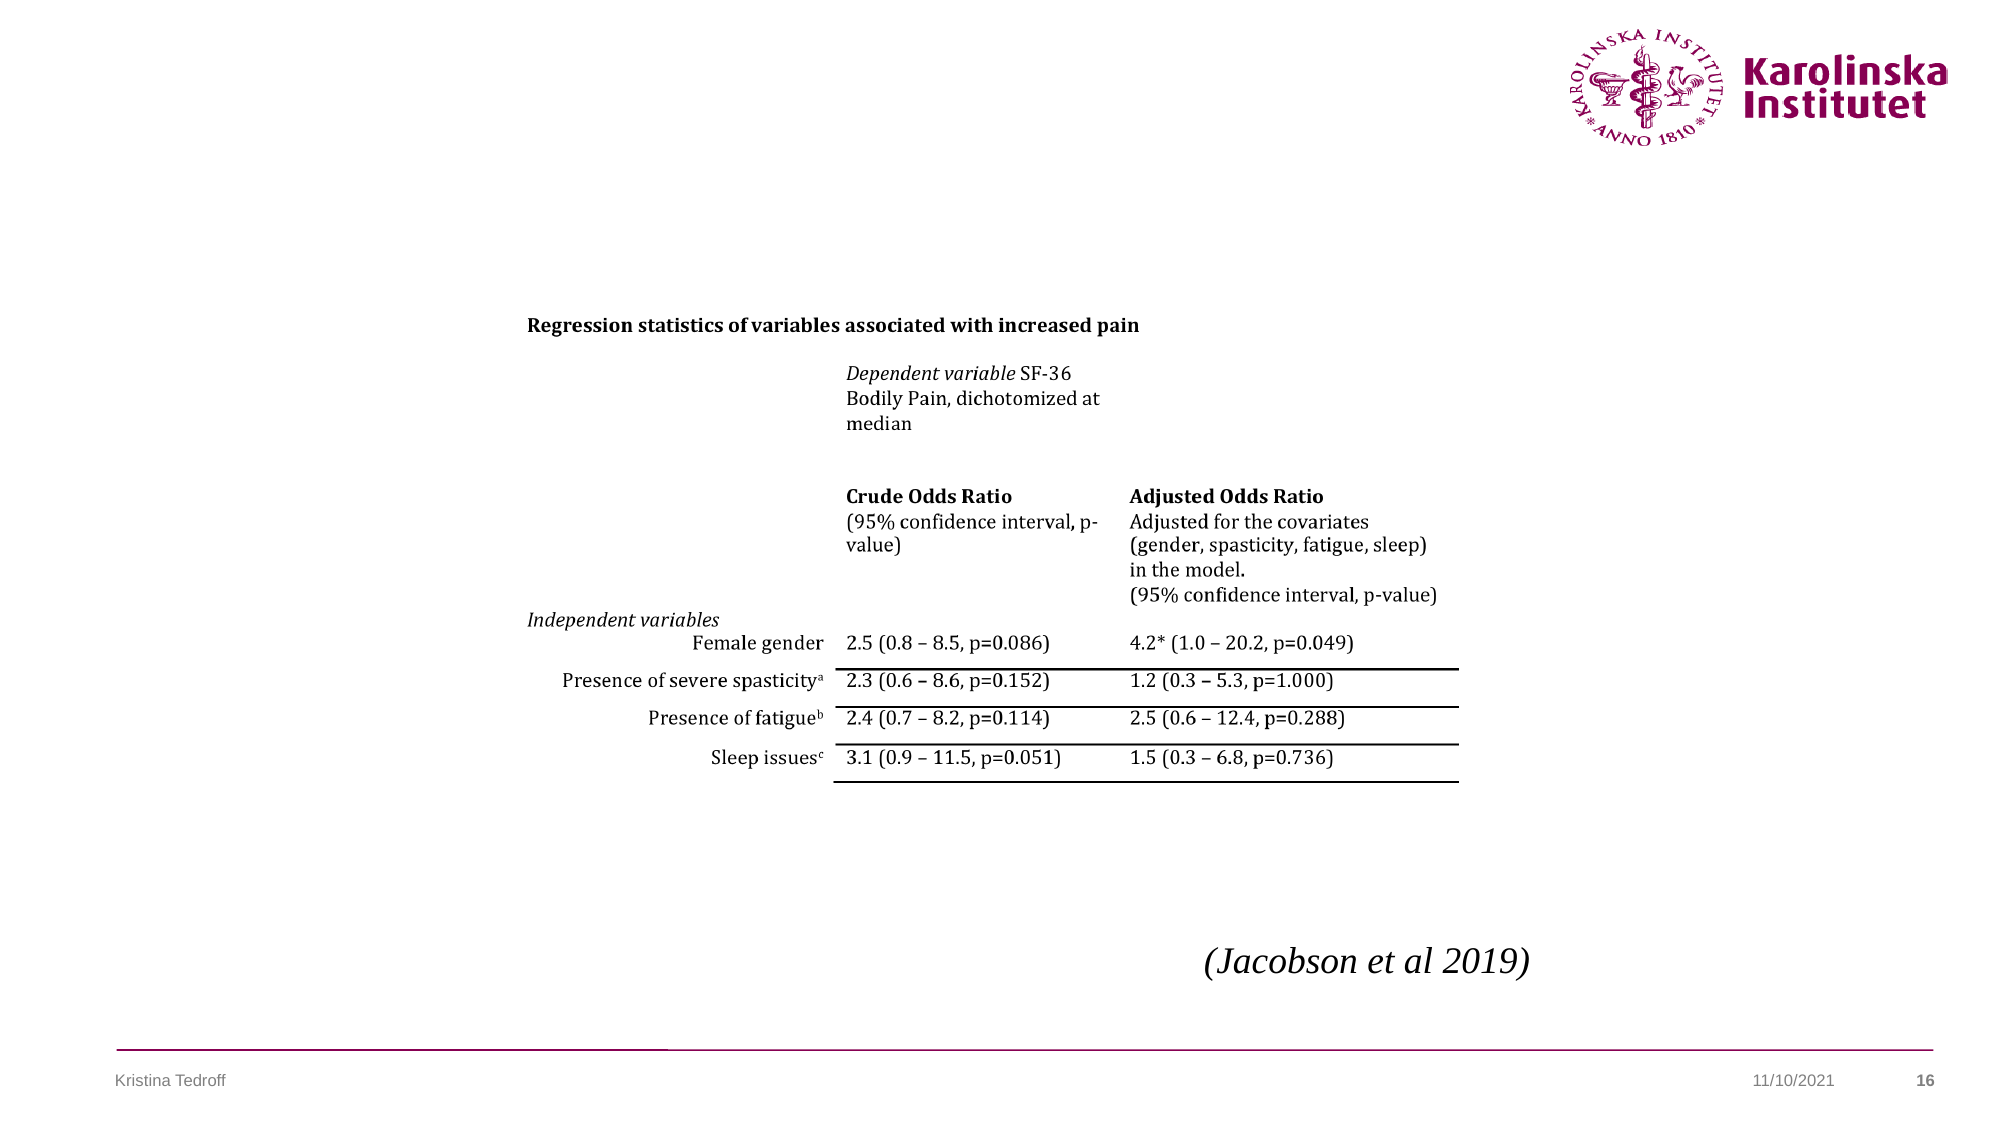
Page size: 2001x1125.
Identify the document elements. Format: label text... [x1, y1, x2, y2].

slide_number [1433, 1062, 1799, 1101]
text_box (Jacobson et al 2019) [1189, 928, 1567, 989]
footer Kristina Tedroff [99, 1062, 734, 1101]
slide_number 16 [1799, 1062, 1951, 1101]
picture [1570, 29, 1948, 146]
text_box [514, 313, 1486, 812]
